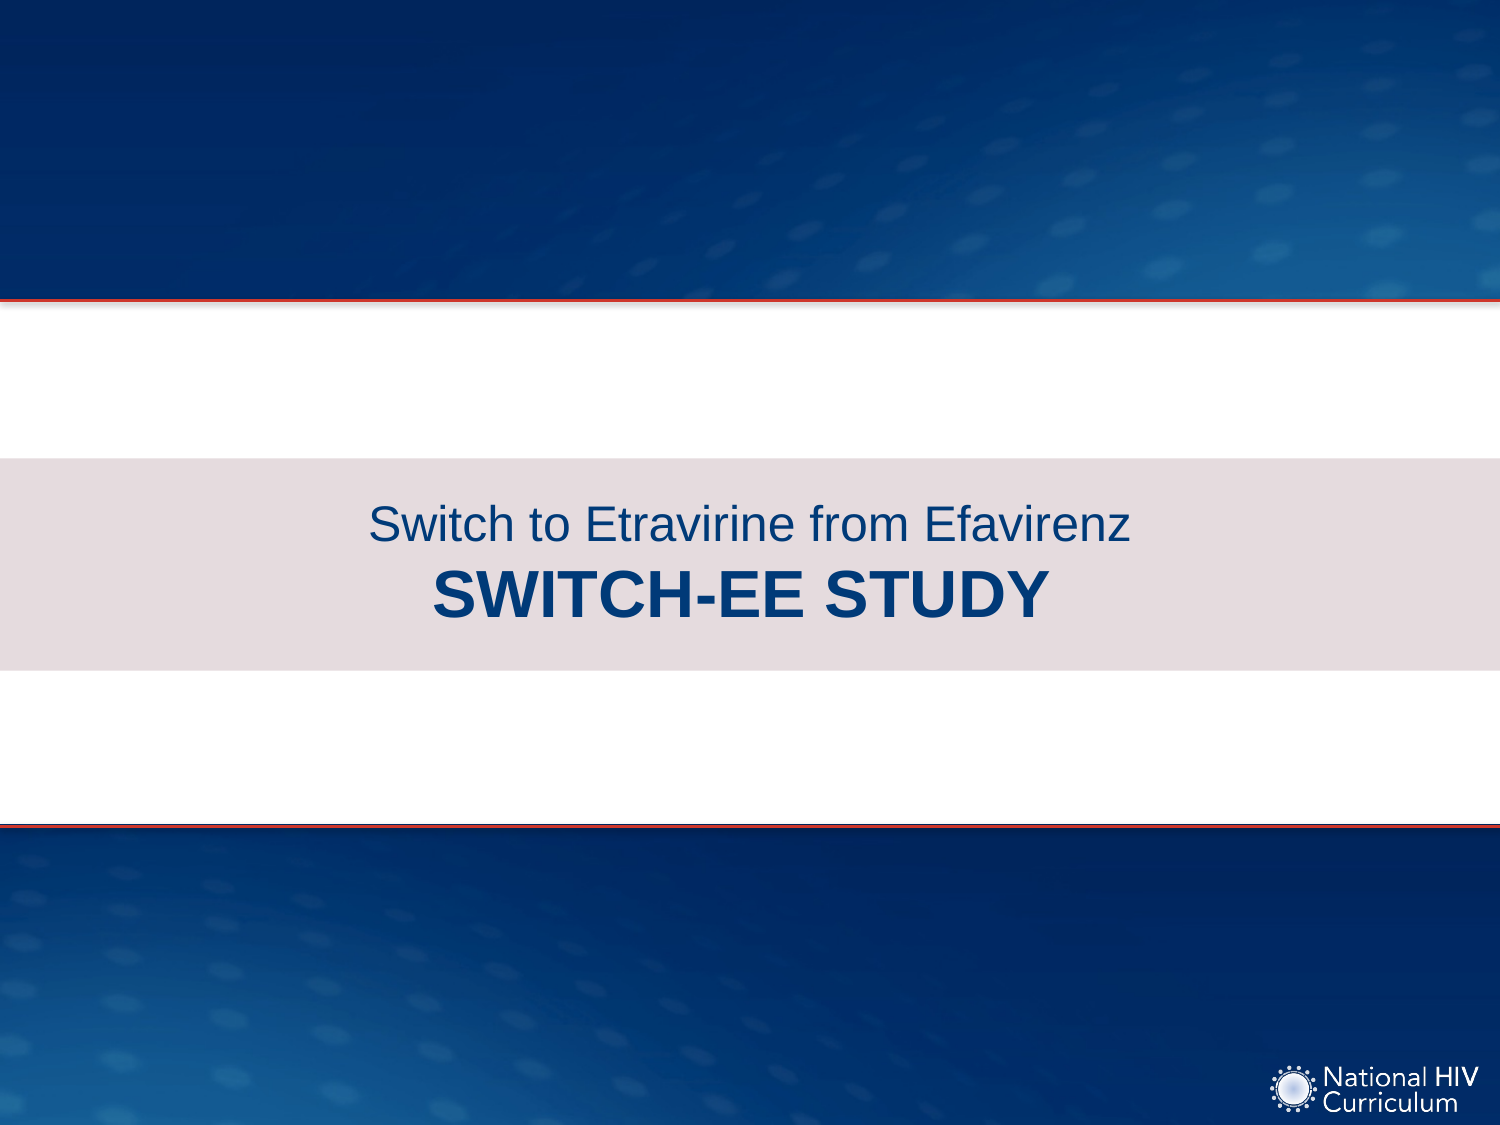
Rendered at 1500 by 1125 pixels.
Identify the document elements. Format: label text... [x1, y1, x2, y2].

picture [0, 0, 1500, 299]
title Switch to Etravirine from Efavirenz SWITCH-EE STUDY [75, 460, 1426, 670]
picture [0, 828, 1500, 1125]
